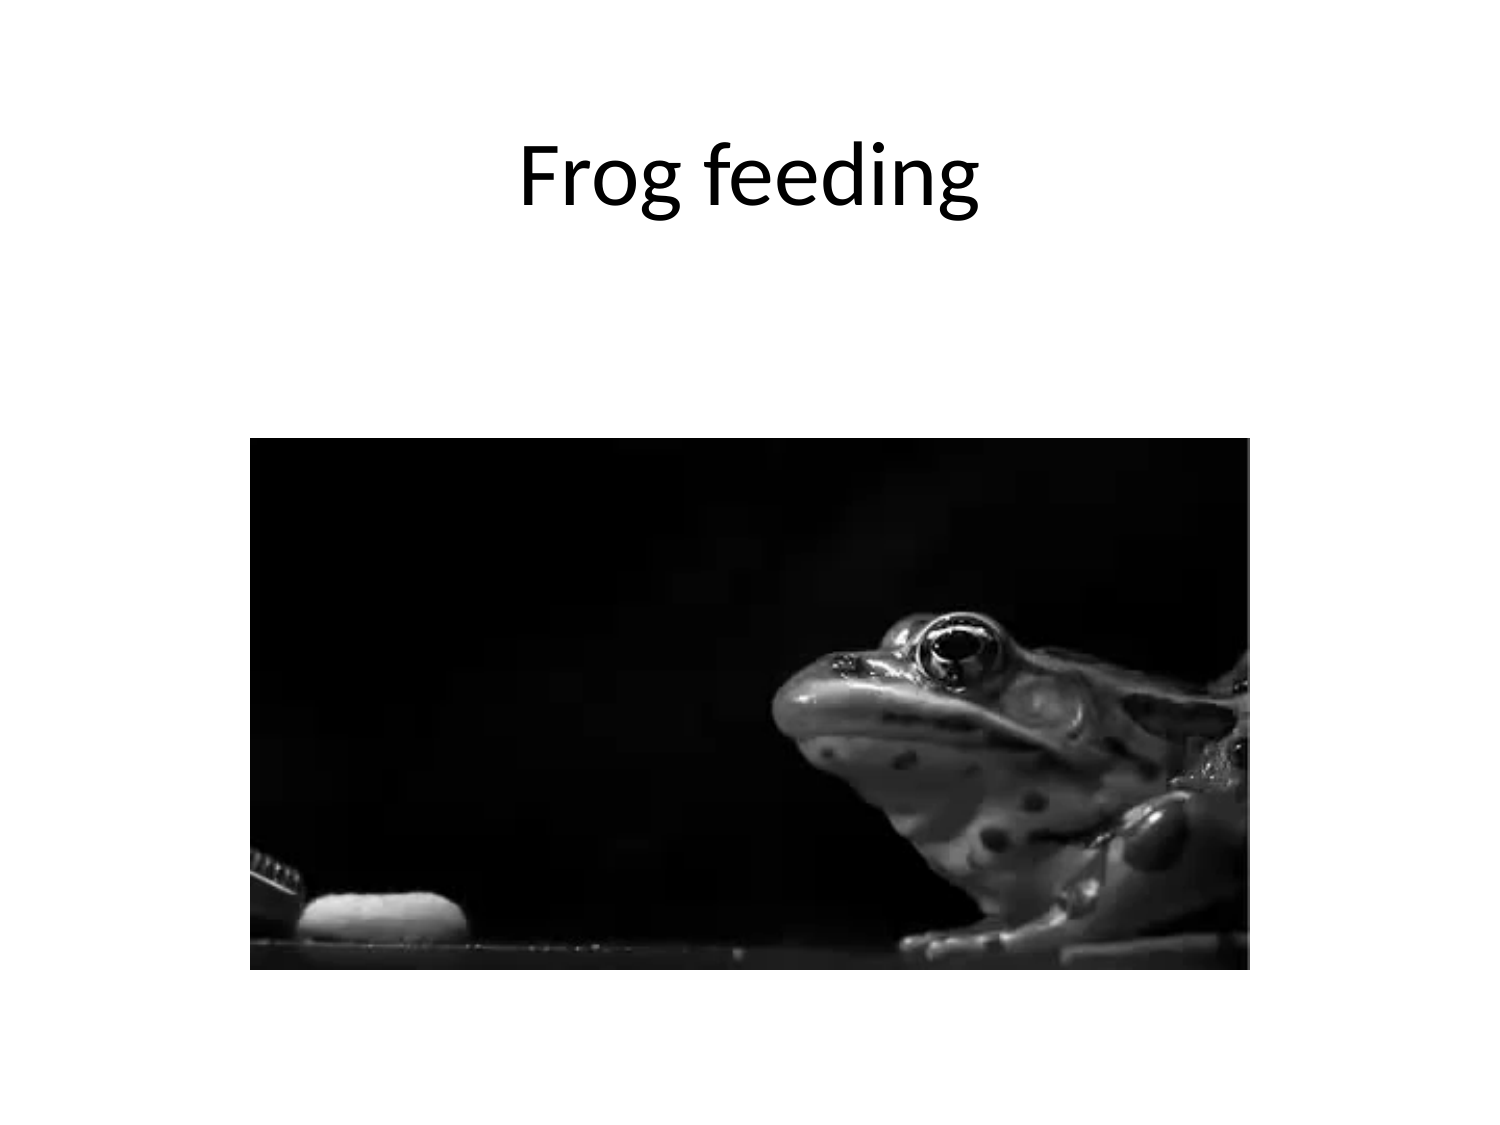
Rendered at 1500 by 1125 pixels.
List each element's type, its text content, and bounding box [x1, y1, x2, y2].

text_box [249, 437, 1251, 972]
title Frog feeding [112, 75, 1388, 263]
